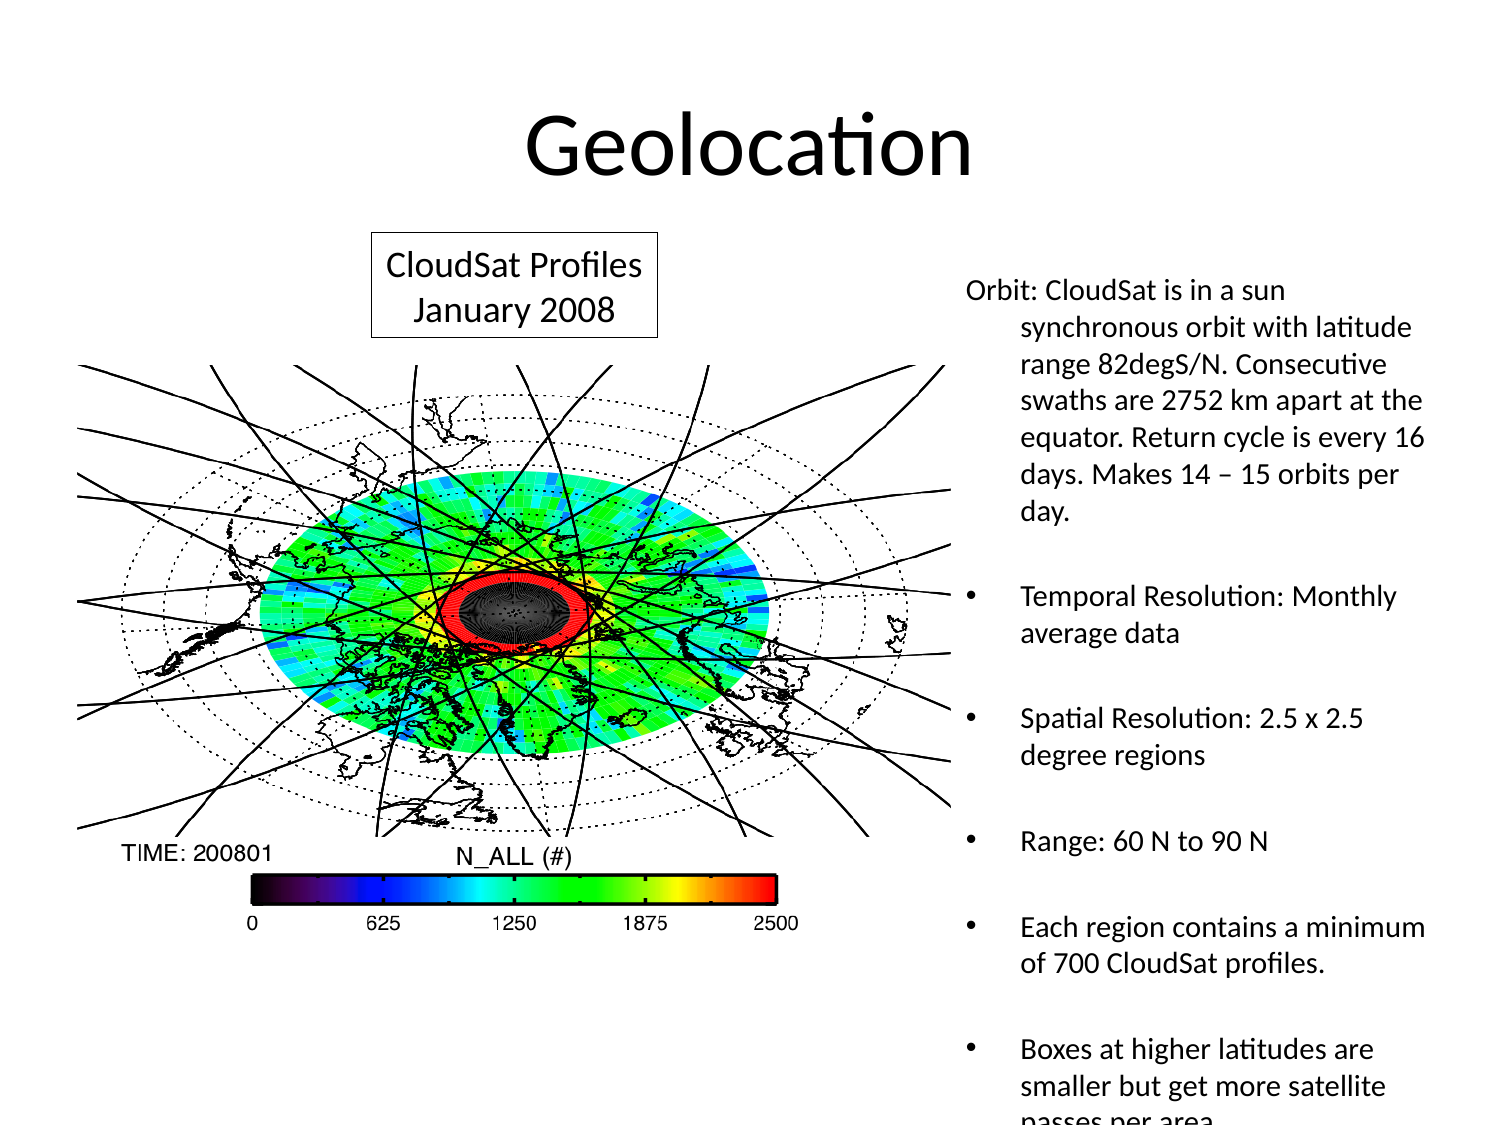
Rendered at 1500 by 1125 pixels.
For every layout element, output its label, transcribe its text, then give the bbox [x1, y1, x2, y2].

list Orbit: CloudSat is in a sun synchronous orbit with latitude range 82degS/N. Consecutive swaths are 2752 km apart at the equator. Return cycle is every 16 days. Makes 14 – 15 orbits per day. Temporal Resolution: Monthly average data Spatial Resolution: 2.5 x 2.5 degree regions Range: 60 N to 90 N Each region contains a minimum of 700 CloudSat profiles. Boxes at higher latitudes are smaller but get more satellite passes per area. [950, 262, 1464, 1125]
picture [75, 363, 952, 949]
text_box CloudSat Profiles January 2008 [371, 232, 658, 338]
title Geolocation [75, 45, 1425, 233]
